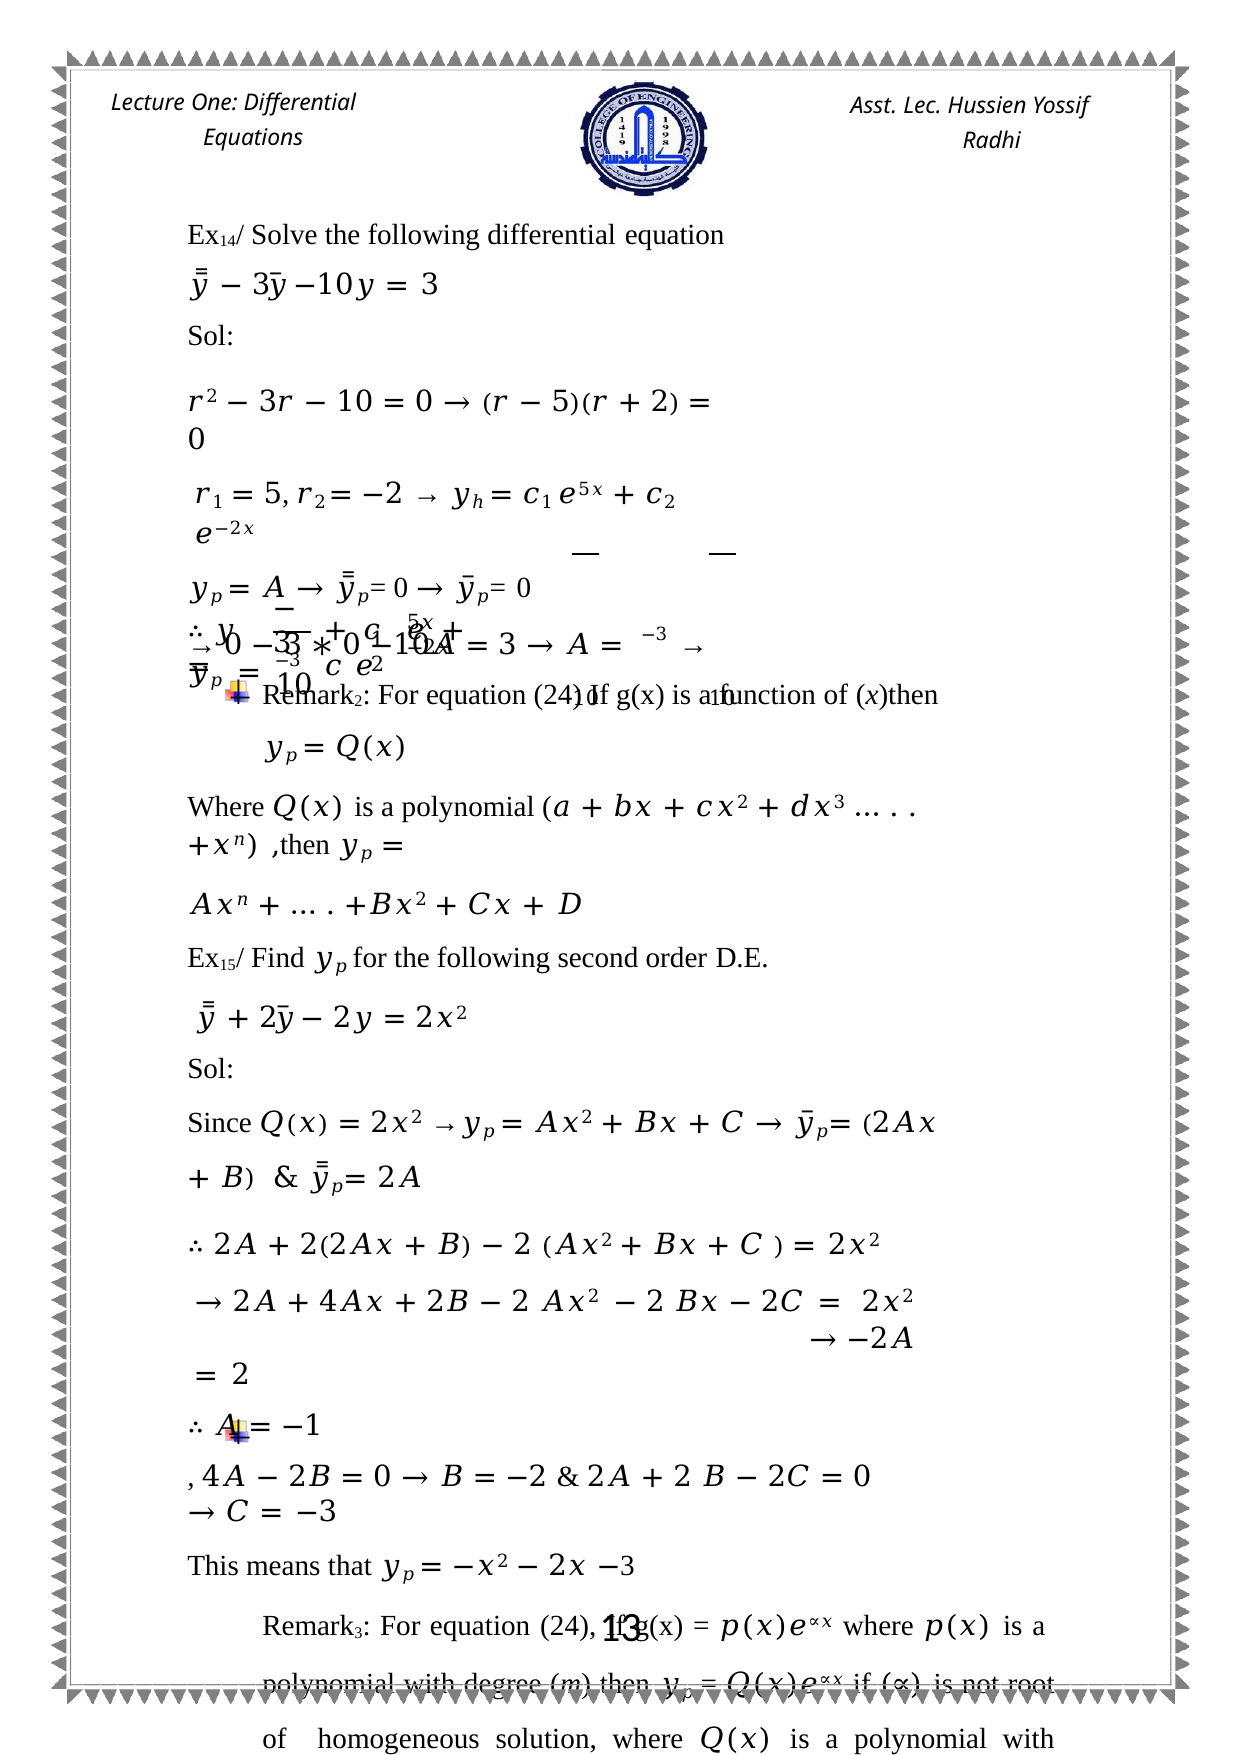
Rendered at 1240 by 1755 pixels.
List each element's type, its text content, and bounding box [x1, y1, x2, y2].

text_box Remark2: For equation (24) If g(x) is a function of (x)then 𝑦𝑝 = 𝑄(𝑥) Where 𝑄(𝑥) is a polynomial (𝑎 + 𝑏𝑥 + 𝑐𝑥2 + 𝑑𝑥3 … . . +𝑥𝑛) ,then 𝑦𝑝 = 𝐴𝑥𝑛 + … . +𝐵𝑥2 + 𝐶𝑥 + 𝐷 Ex15/ Find 𝑦𝑝 for the following second order D.E. 𝑦̿ + 2𝑦̅ − 2𝑦 = 2𝑥2 Sol: Since 𝑄(𝑥) = 2𝑥2 →𝑦𝑝 = 𝐴𝑥2 + 𝐵𝑥 + 𝐶 → 𝑦̅𝑝 = (2𝐴𝑥 + 𝐵) & 𝑦̿𝑝 = 2𝐴 ∴ 2𝐴 + 2(2𝐴𝑥 + 𝐵) − 2 (𝐴𝑥2 + 𝐵𝑥 + 𝐶 ) = 2𝑥2 → 2𝐴 + 4𝐴𝑥 + 2𝐵 − 2 𝐴𝑥2 − 2 𝐵𝑥 − 2𝐶 = 2𝑥2 → −2𝐴 = 2 ∴ 𝐴 = −1 , 4𝐴 − 2𝐵 = 0 → 𝐵 = −2 & 2𝐴 + 2 𝐵 − 2𝐶 = 0 → 𝐶 = −3 This means that 𝑦𝑝 = −𝑥2 − 2𝑥 −3 Remark3: For equation (24), If g(x) = 𝑝(𝑥)𝑒∝𝑥 where 𝑝(𝑥) is a polynomial with degree (m) then 𝑦𝑝 = 𝑄(𝑥)𝑒∝𝑥 if (∝) is not root of homogeneous solution, where 𝑄(𝑥) is a polynomial with degree [185, 1704, 597, 1755]
slide_number 13 [597, 1607, 646, 1755]
text_box Remark2: For equation (24) If g(x) is a function of (x)then 𝑦𝑝 = 𝑄(𝑥) Where 𝑄(𝑥) is a polynomial (𝑎 + 𝑏𝑥 + 𝑐𝑥2 + 𝑑𝑥3 … . . +𝑥𝑛) ,then 𝑦𝑝 = 𝐴𝑥𝑛 + … . +𝐵𝑥2 + 𝐶𝑥 + 𝐷 Ex15/ Find 𝑦𝑝 for the following second order D.E. 𝑦̿ + 2𝑦̅ − 2𝑦 = 2𝑥2 Sol: Since 𝑄(𝑥) = 2𝑥2 →𝑦𝑝 = 𝐴𝑥2 + 𝐵𝑥 + 𝐶 → 𝑦̅𝑝 = (2𝐴𝑥 + 𝐵) & 𝑦̿𝑝 = 2𝐴 ∴ 2𝐴 + 2(2𝐴𝑥 + 𝐵) − 2 (𝐴𝑥2 + 𝐵𝑥 + 𝐶 ) = 2𝑥2 → 2𝐴 + 4𝐴𝑥 + 2𝐵 − 2 𝐴𝑥2 − 2 𝐵𝑥 − 2𝐶 = 2𝑥2 → −2𝐴 = 2 ∴ 𝐴 = −1 , 4𝐴 − 2𝐵 = 0 → 𝐵 = −2 & 2𝐴 + 2 𝐵 − 2𝐶 = 0 → 𝐶 = −3 This means that 𝑦𝑝 = −𝑥2 − 2𝑥 −3 Remark3: For equation (24), If g(x) = 𝑝(𝑥)𝑒∝𝑥 where 𝑝(𝑥) is a polynomial with degree (m) then 𝑦𝑝 = 𝑄(𝑥)𝑒∝𝑥 if (∝) is not root of homogeneous solution, where 𝑄(𝑥) is a polynomial with degree [646, 1704, 1056, 1755]
text_box [51, 49, 1190, 1704]
